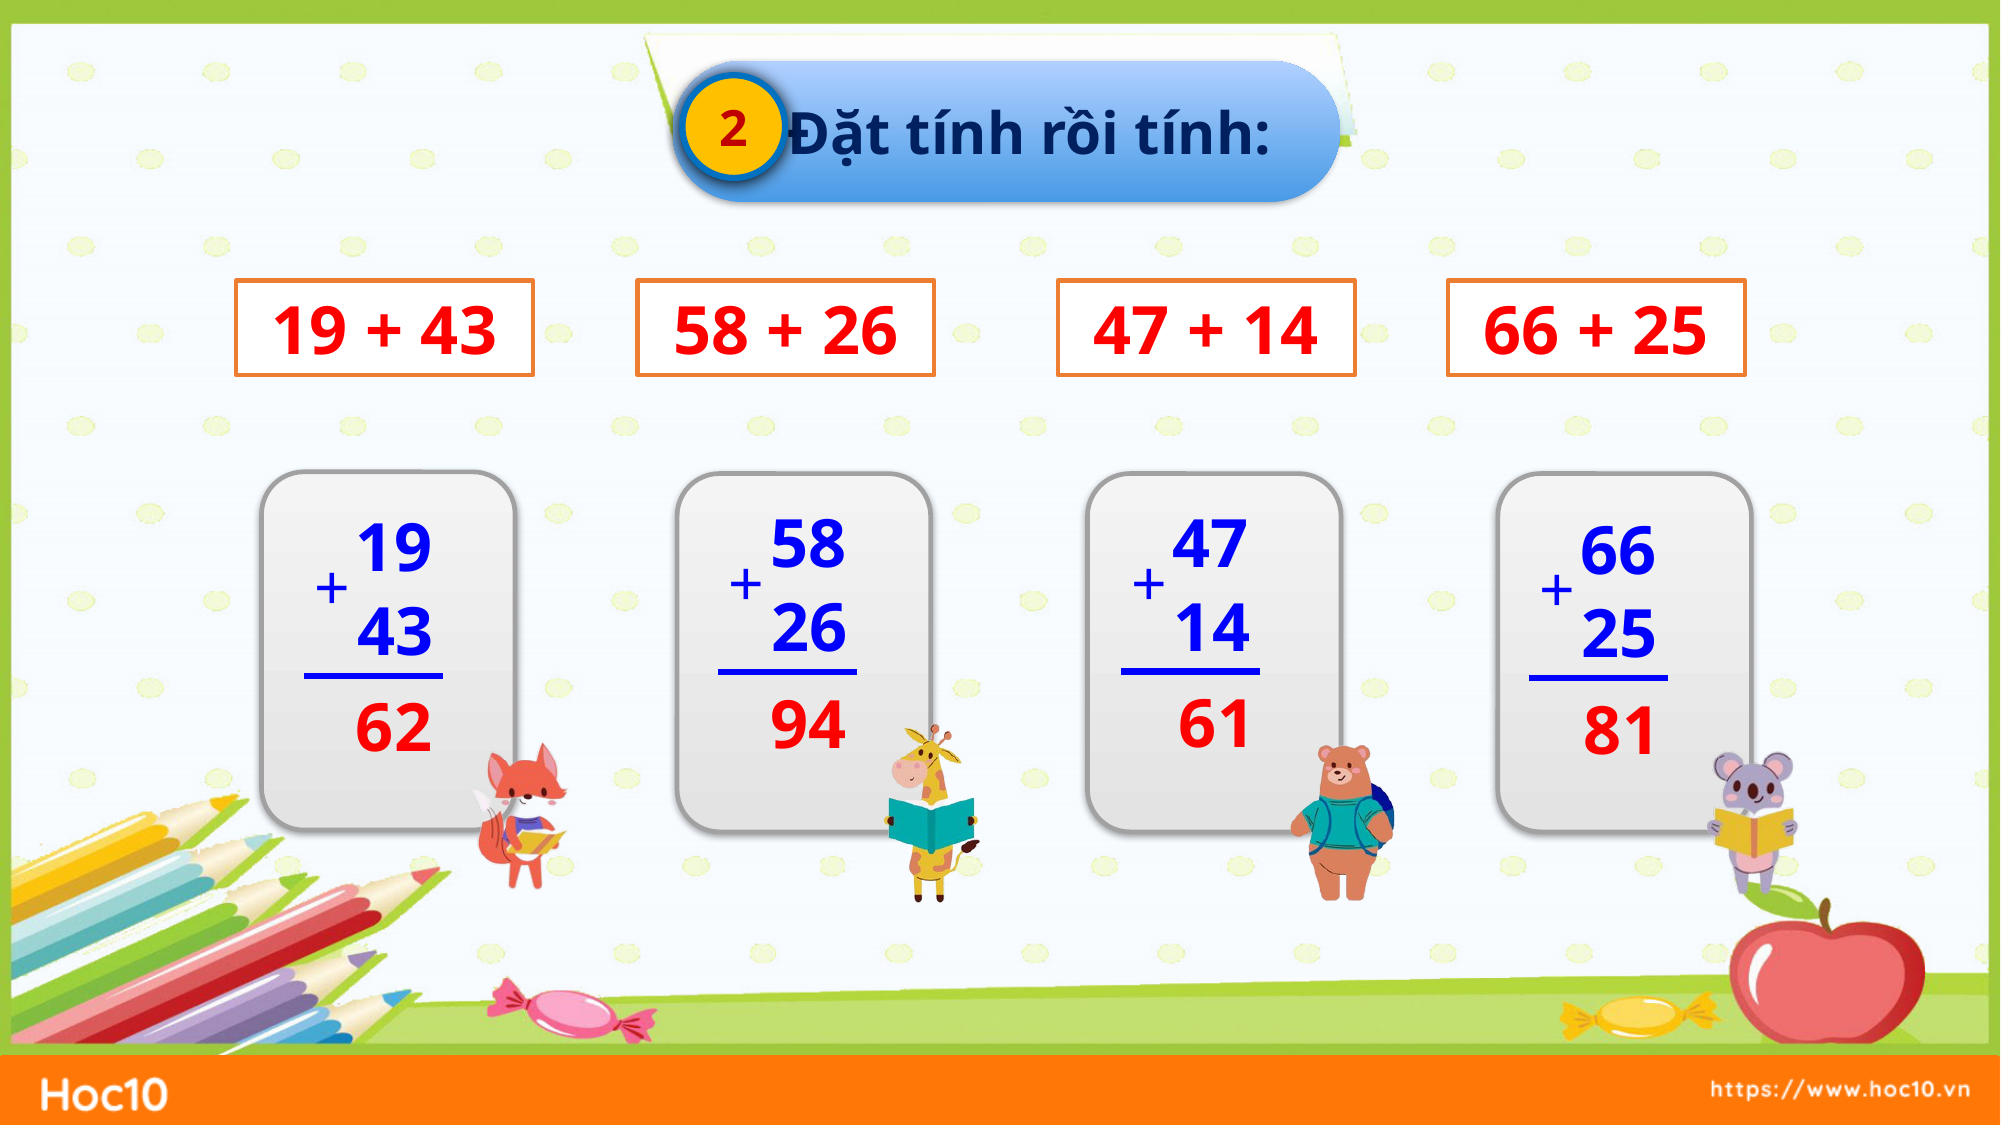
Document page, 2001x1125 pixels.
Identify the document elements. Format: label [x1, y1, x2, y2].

text_box [672, 60, 1341, 203]
picture [0, 0, 2001, 1125]
